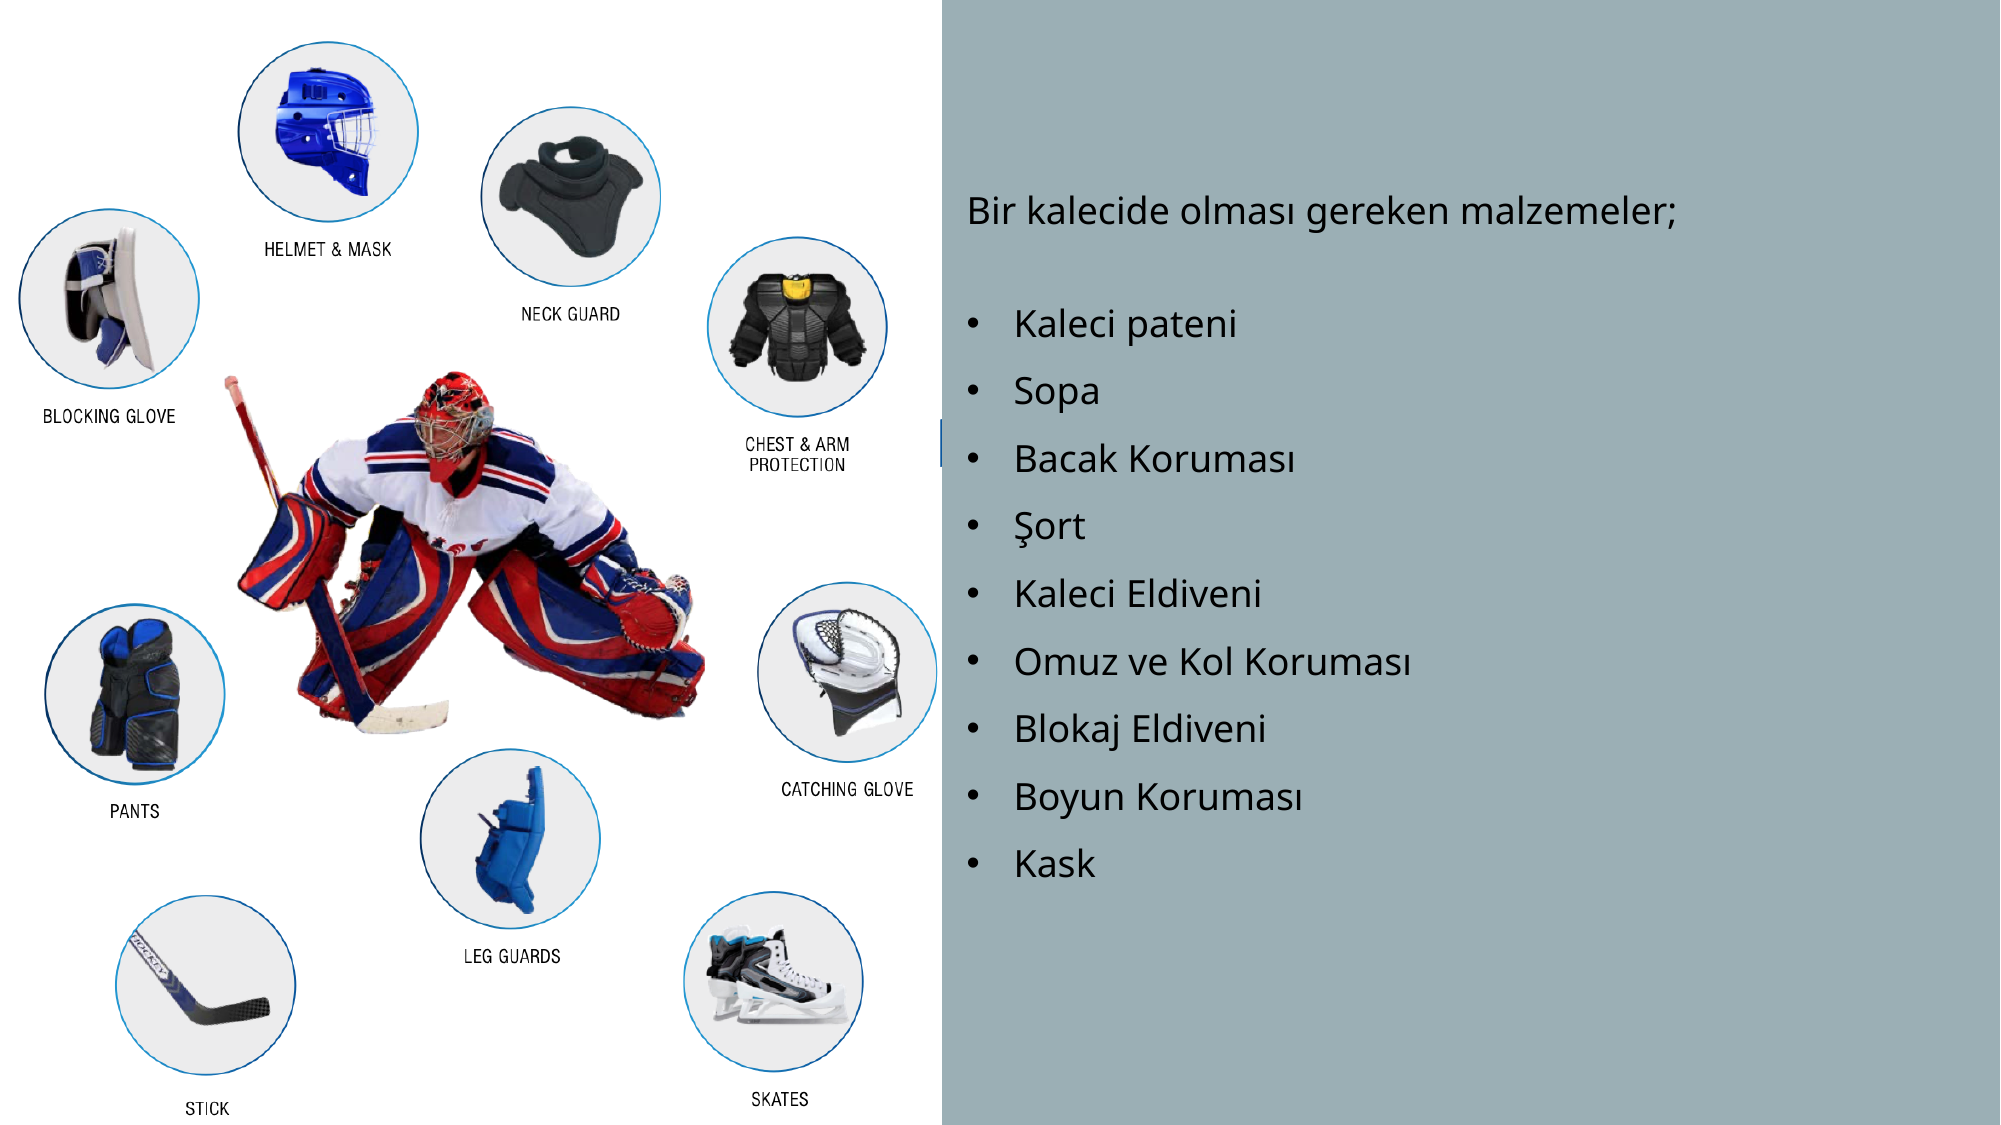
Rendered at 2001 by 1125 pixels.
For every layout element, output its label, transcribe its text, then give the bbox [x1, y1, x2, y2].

picture [0, 0, 942, 1125]
text_box Bir kalecide olması gereken malzemeler; Kaleci pateni Sopa Bacak Koruması Şort Kaleci Eldiveni Omuz ve Kol Koruması Blokaj Eldiveni Boyun Koruması Kask [951, 180, 1693, 938]
